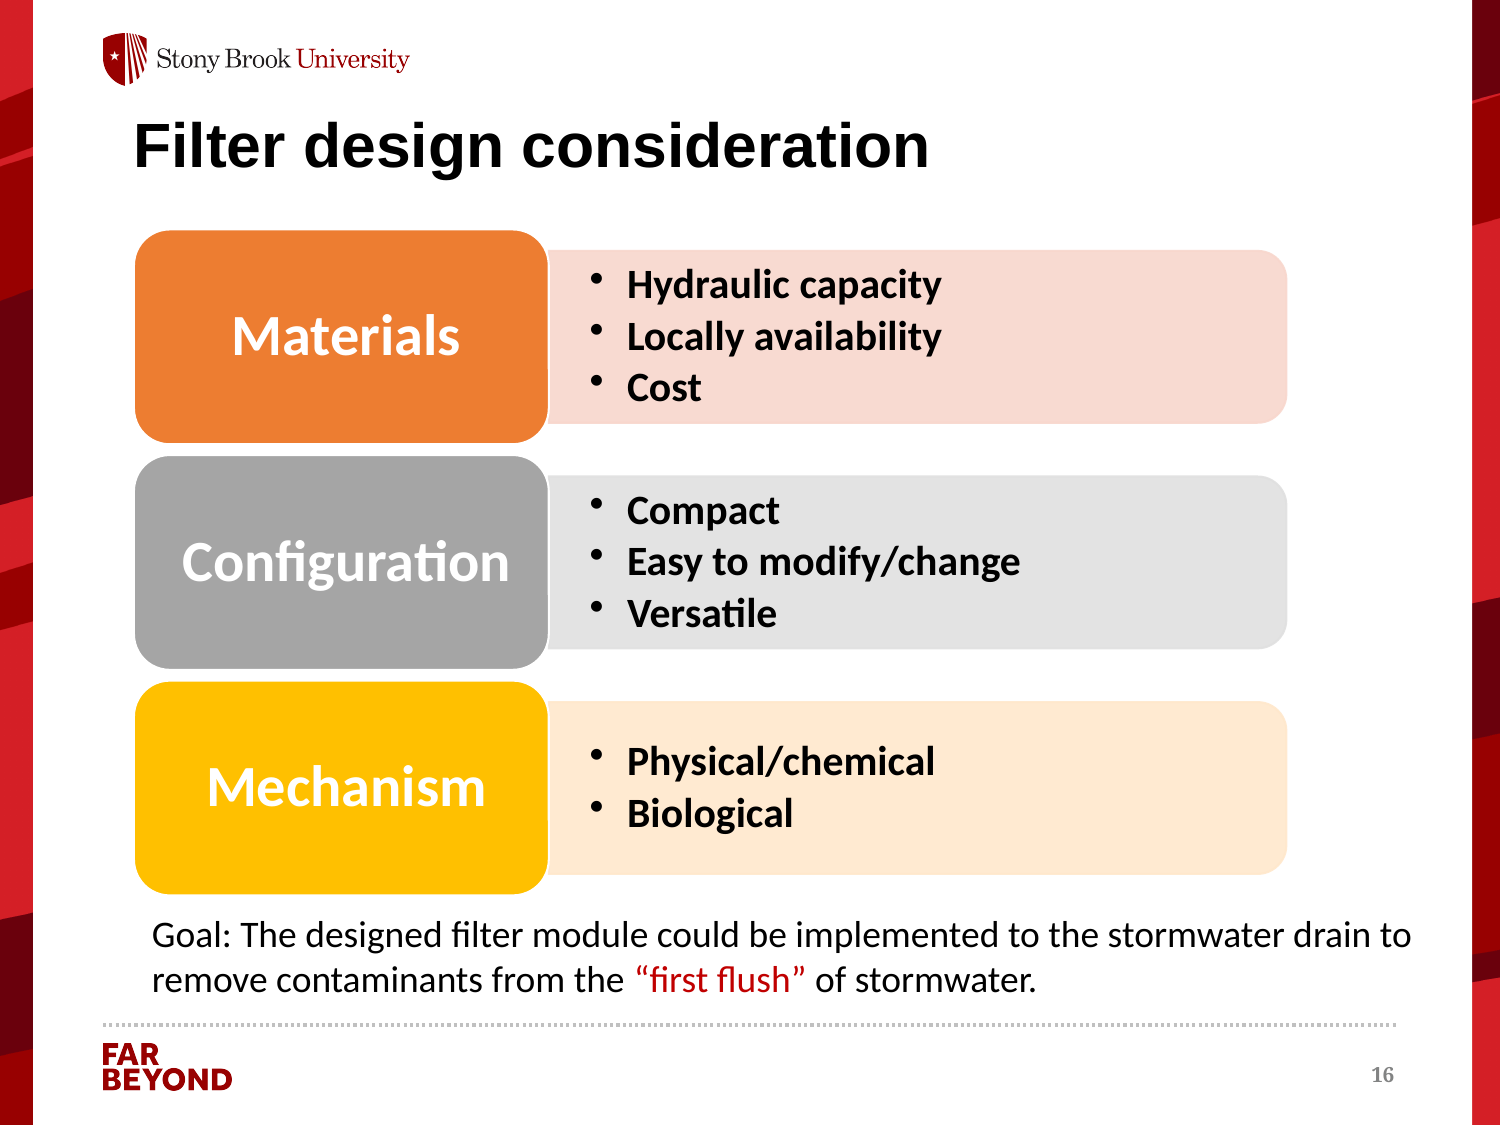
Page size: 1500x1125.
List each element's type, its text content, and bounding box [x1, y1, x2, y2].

text_box Goal: The designed filter module could be implemented to the stormwater drain to remove contaminants from the “first flush” of stormwater. [137, 902, 1437, 1008]
picture [103, 33, 410, 86]
title Filter design consideration [118, 112, 1204, 299]
slide_number 16 [1071, 1054, 1409, 1114]
picture [1473, 0, 1500, 1125]
picture [103, 1043, 232, 1091]
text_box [133, 229, 1287, 896]
picture [0, 0, 33, 1125]
